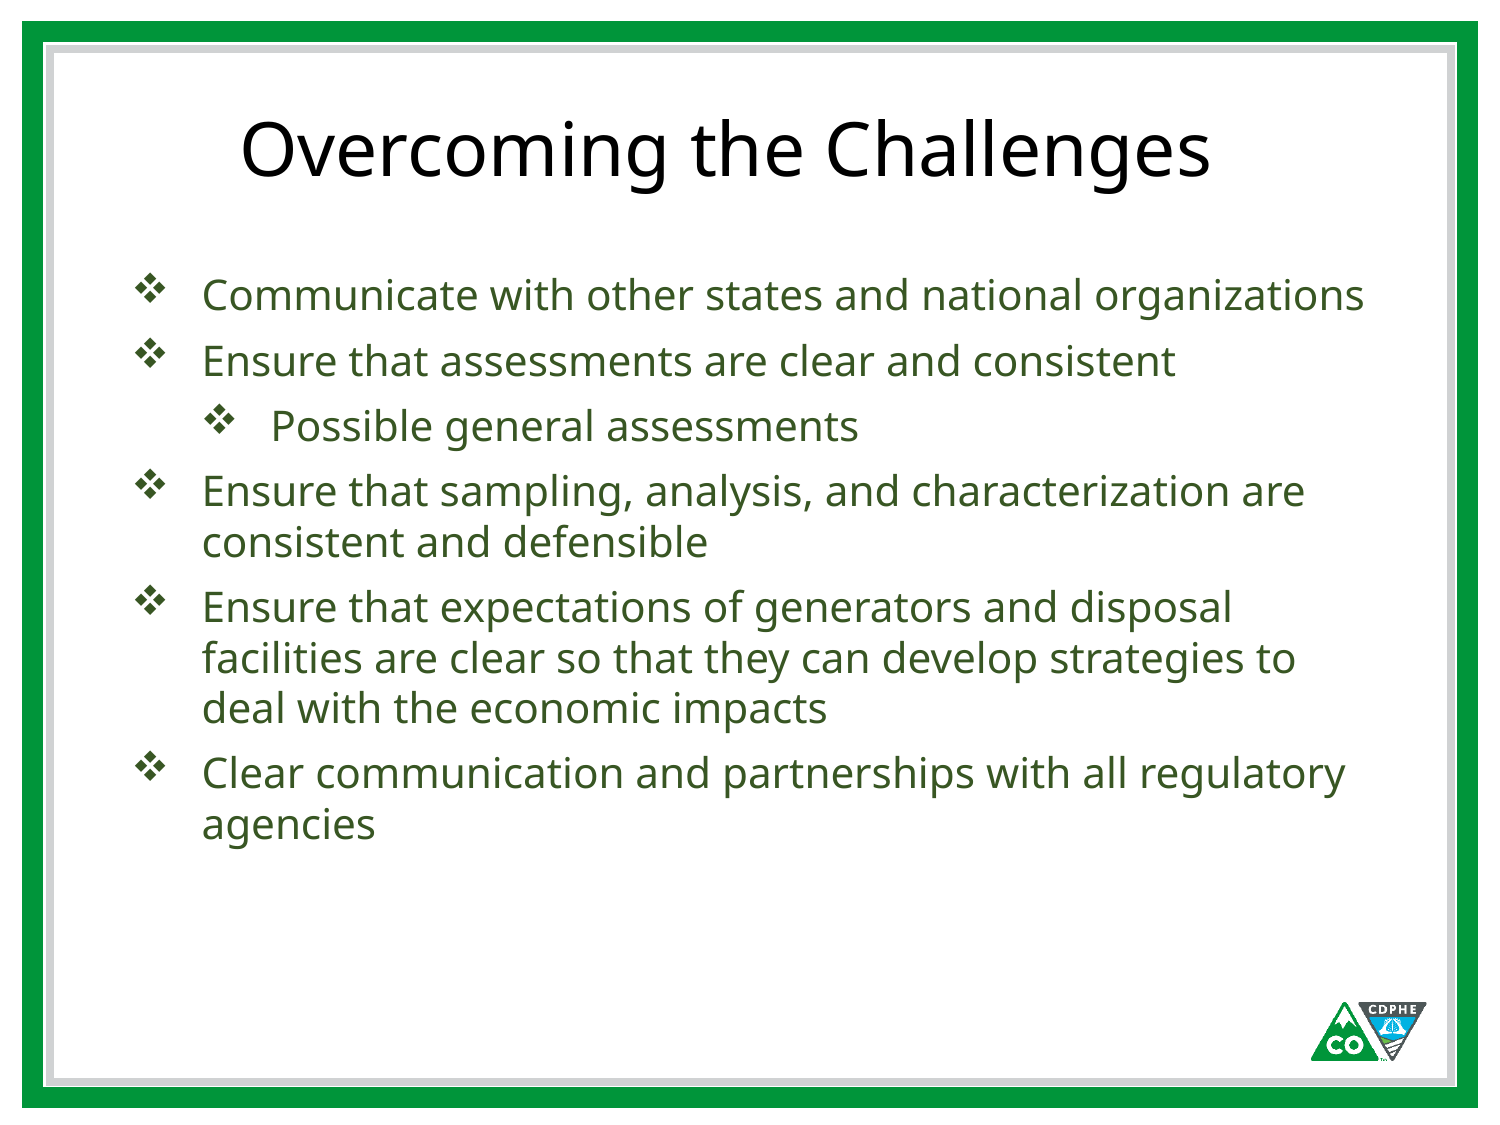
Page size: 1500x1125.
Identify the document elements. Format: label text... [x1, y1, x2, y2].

text_box [49, 48, 1452, 1083]
picture [1309, 1000, 1437, 1062]
text_box Communicate with other states and national organizations Ensure that assessments are clear and consistent Possible general assessments Ensure that sampling, analysis, and characterization are consistent and defensible Ensure that expectations of generators and disposal facilities are clear so that they can develop strategies to deal with the economic impacts Clear communication and partnerships with all regulatory agencies [116, 261, 1384, 910]
text_box [31, 31, 1468, 1098]
